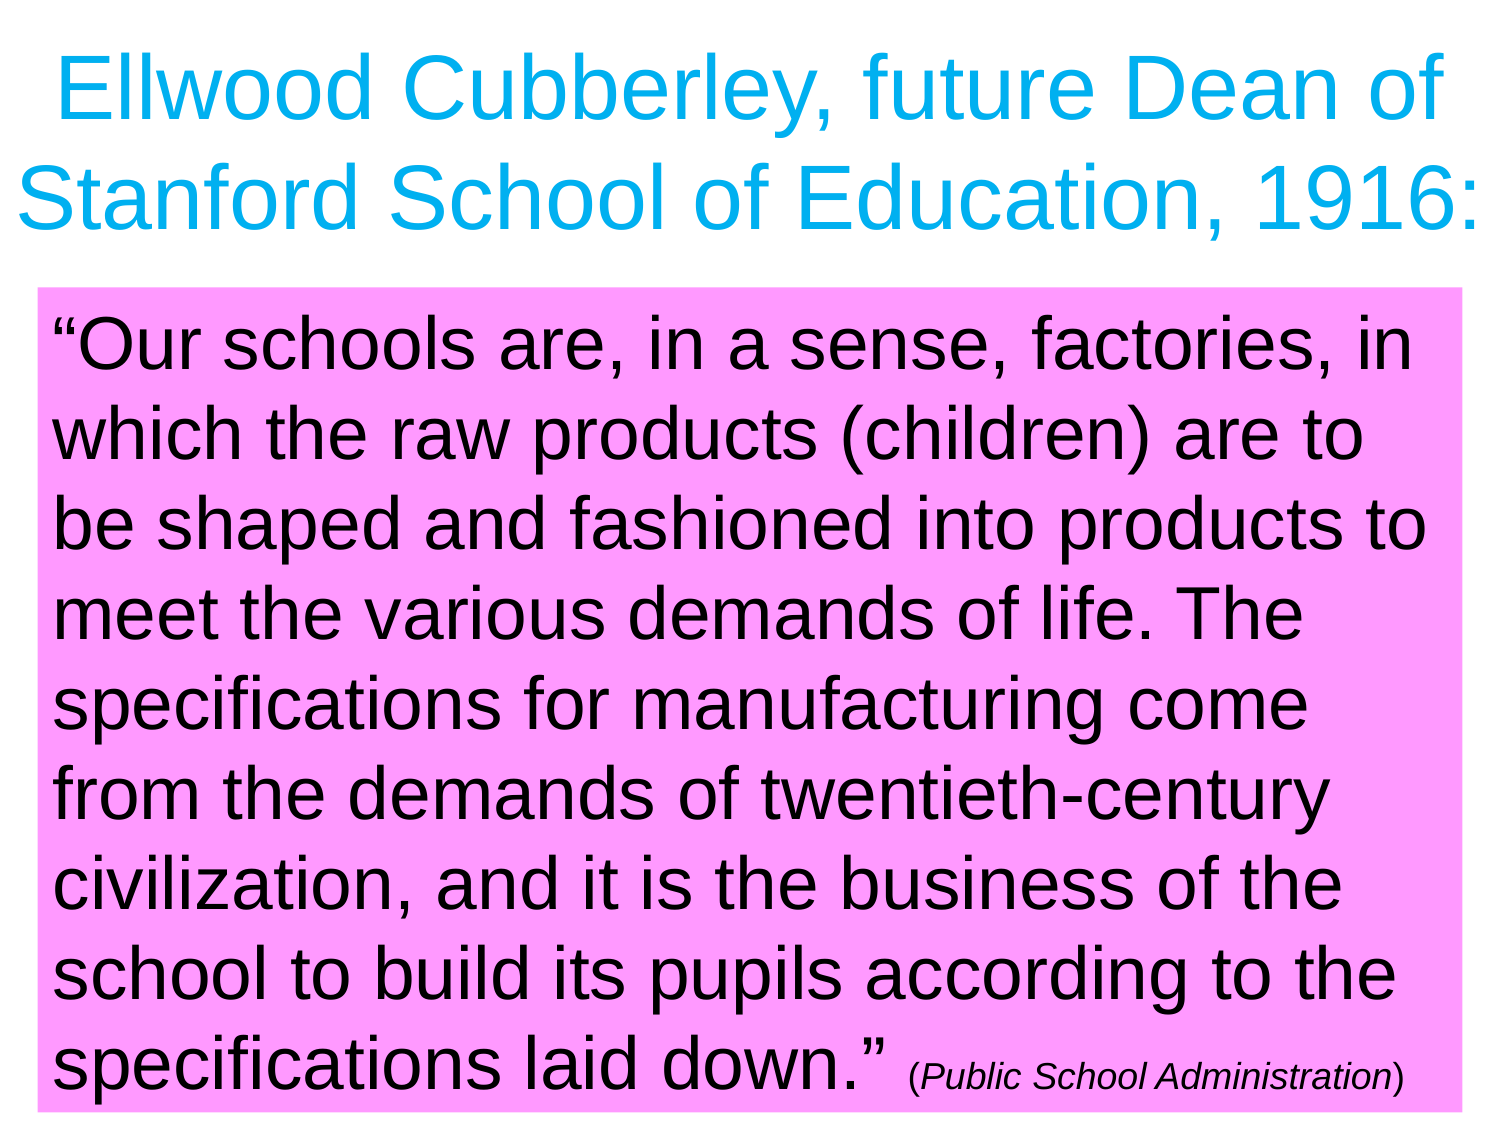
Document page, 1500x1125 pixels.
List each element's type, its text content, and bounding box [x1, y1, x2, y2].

list “Our schools are, in a sense, factories, in which the raw products (children) are to be shaped and fashioned into products to meet the various demands of life. The specifications for manufacturing come from the demands of twentieth-century civilization, and it is the business of the school to build its pupils according to the specifications laid down.” (Public School Administration) [37, 287, 1463, 1113]
title Ellwood Cubberley, future Dean of Stanford School of Education, 1916: [0, 0, 1500, 276]
